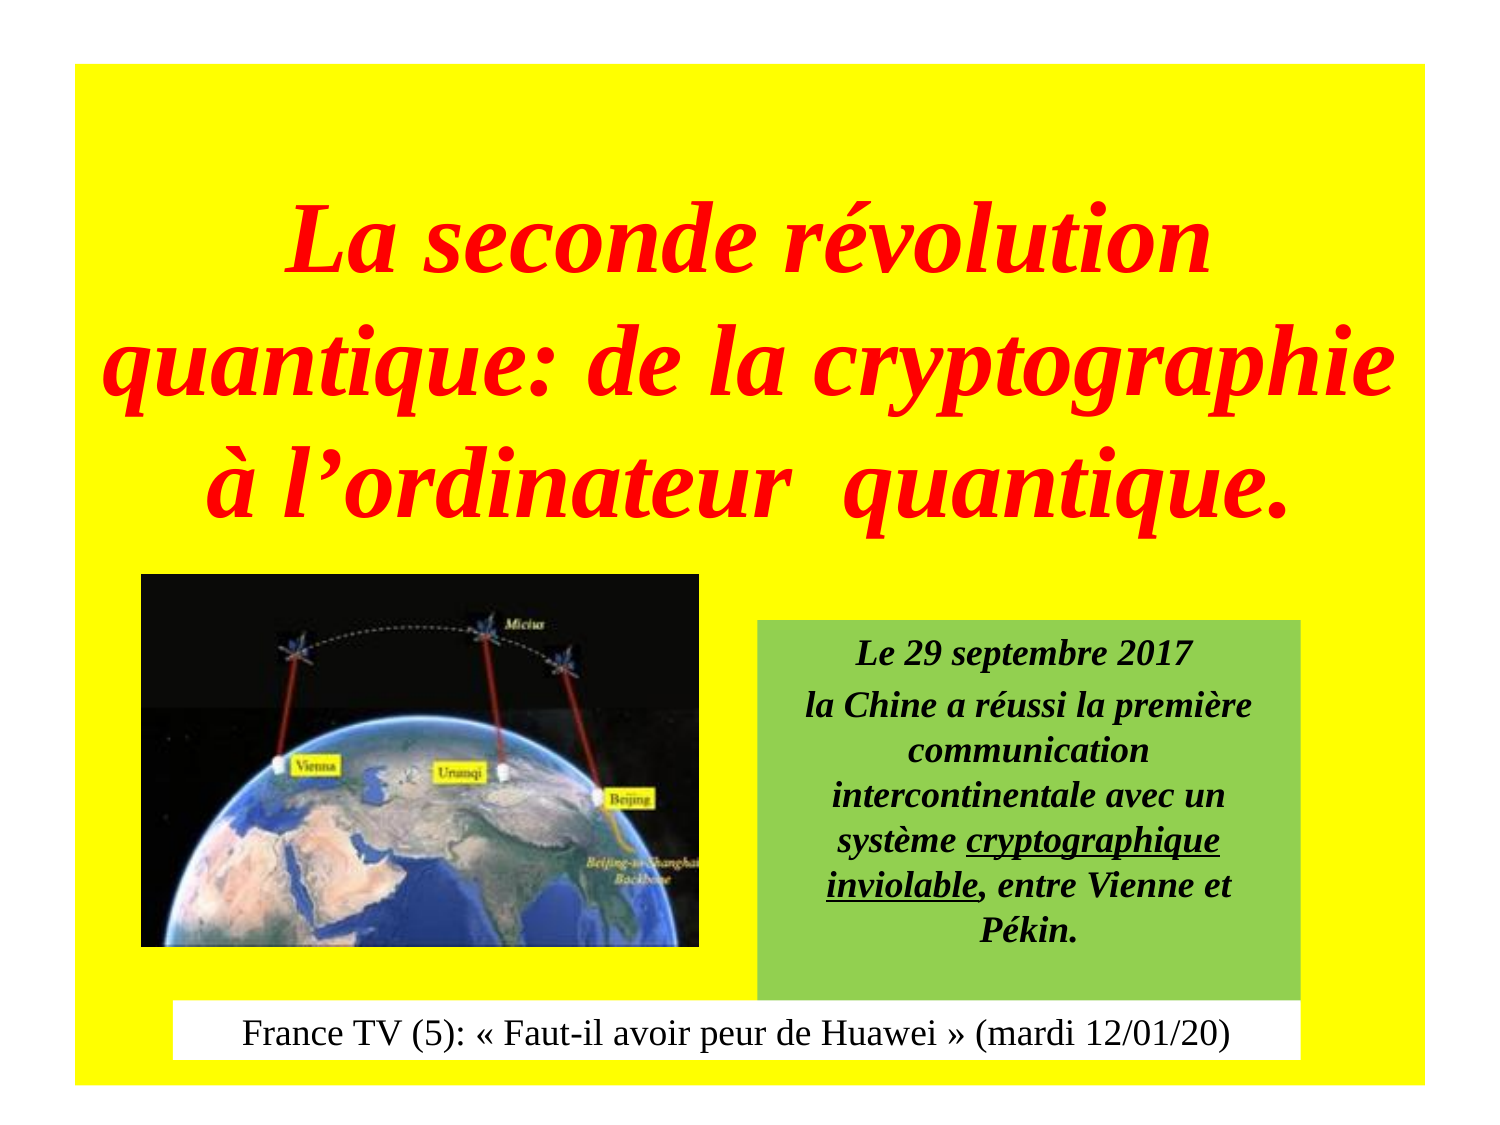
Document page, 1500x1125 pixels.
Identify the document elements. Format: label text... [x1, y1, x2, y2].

text_box France TV (5): « Faut-il avoir peur de Huawei » (mardi 12/01/20) [172, 1000, 1301, 1060]
picture [141, 574, 700, 947]
title La seconde révolution quantique: de la cryptographie à l’ordinateur quantique. [75, 63, 1425, 1086]
text_box Le 29 septembre 2017 la Chine a réussi la première communication intercontinentale avec un système cryptographique inviolable, entre Vienne et Pékin. [757, 620, 1301, 1000]
